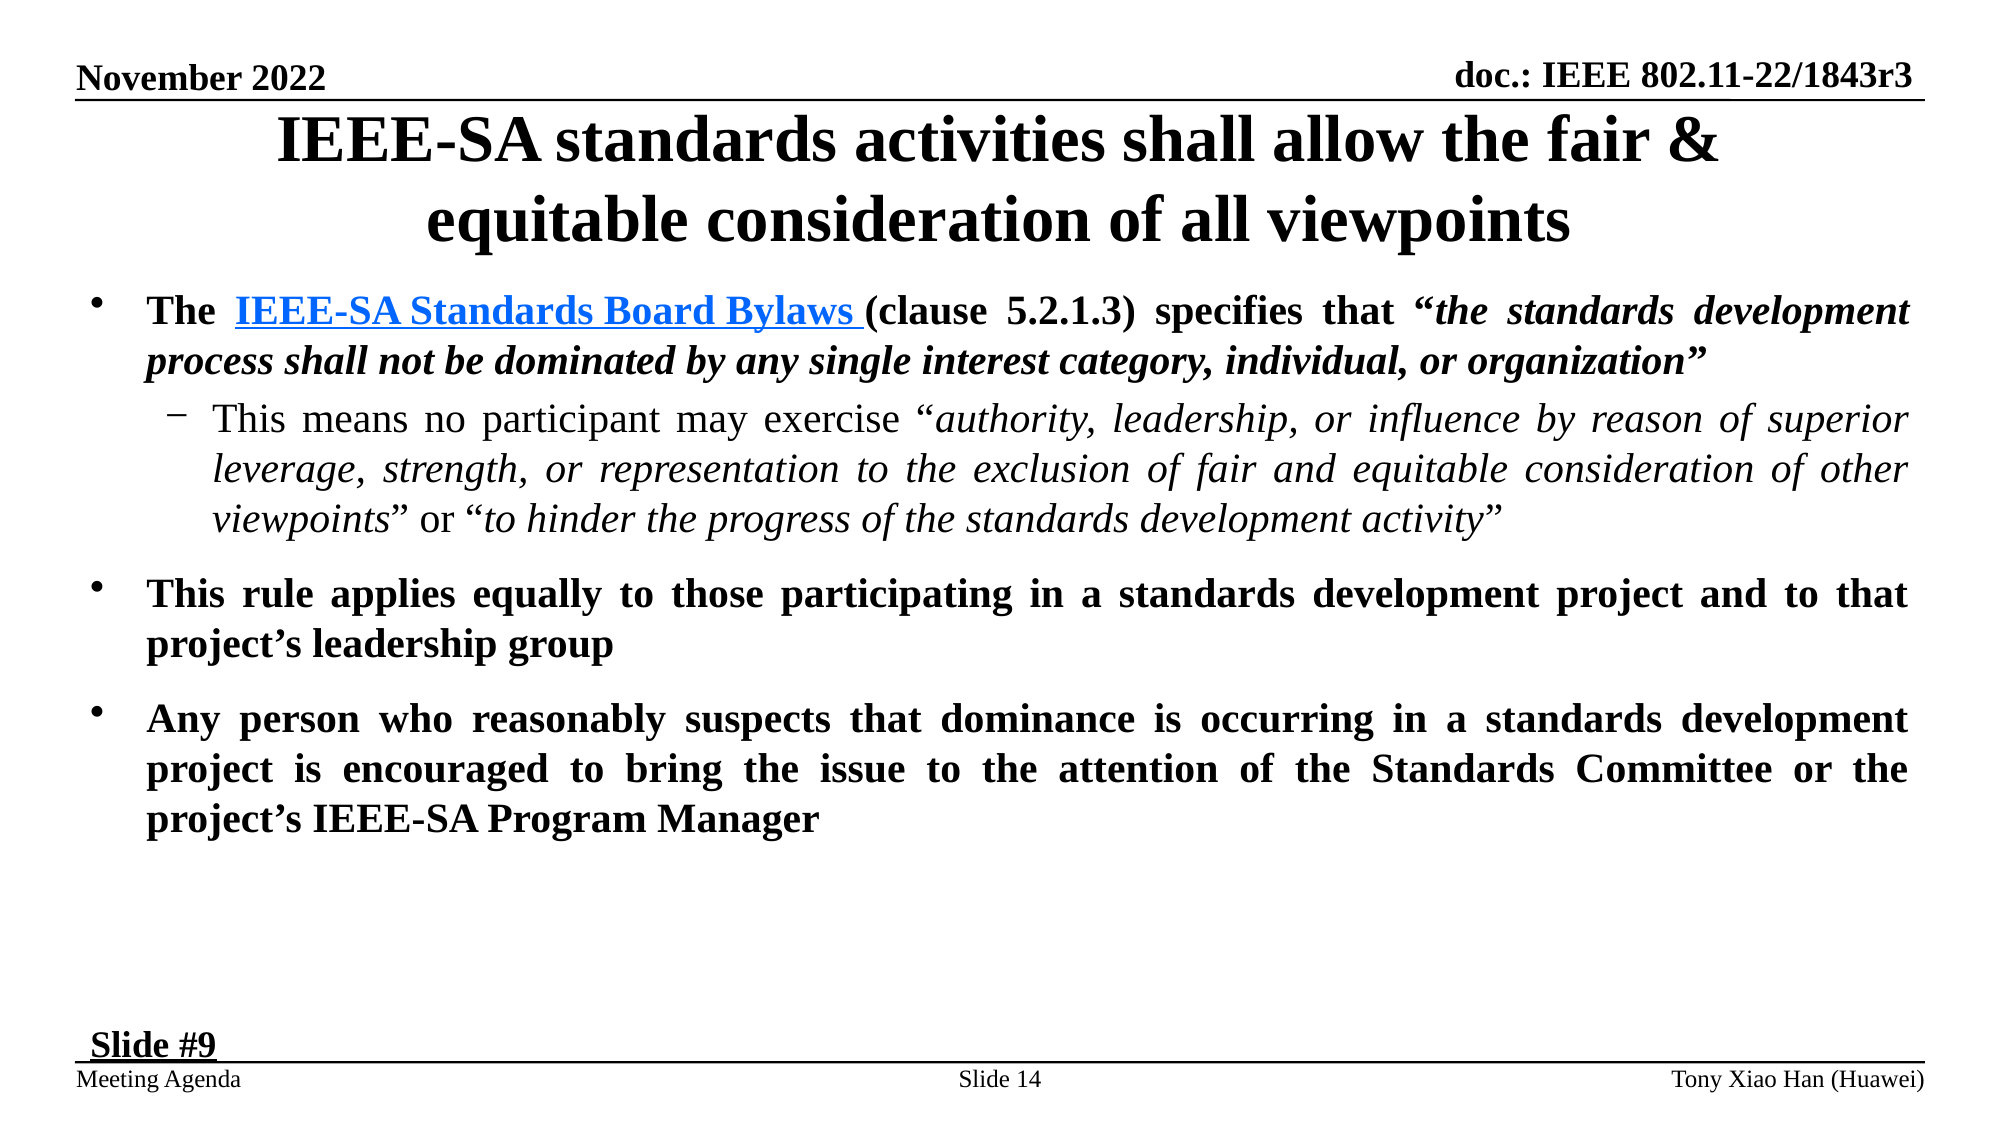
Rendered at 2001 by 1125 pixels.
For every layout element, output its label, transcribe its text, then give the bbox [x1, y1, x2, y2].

text_box IEEE-SA standards activities shall allow the fair & equitable consideration of all viewpoints [75, 87, 1925, 263]
list The IEEE-SA Standards Board Bylaws (clause 5.2.1.3) specifies that “the standards development process shall not be dominated by any single interest category, individual, or organization” This means no participant may exercise “authority, leadership, or influence by reason of superior leverage, strength, or representation to the exclusion of fair and equitable consideration of other viewpoints” or “to hinder the progress of the standards development activity” This rule applies equally to those participating in a standards development project and to that project’s leadership group Any person who reasonably suspects that dominance is occurring in a standards development project is encouraged to bring the issue to the attention of the Standards Committee or the project’s IEEE-SA Program Manager [75, 275, 1925, 1038]
text_box Slide #9 [75, 1012, 232, 1073]
